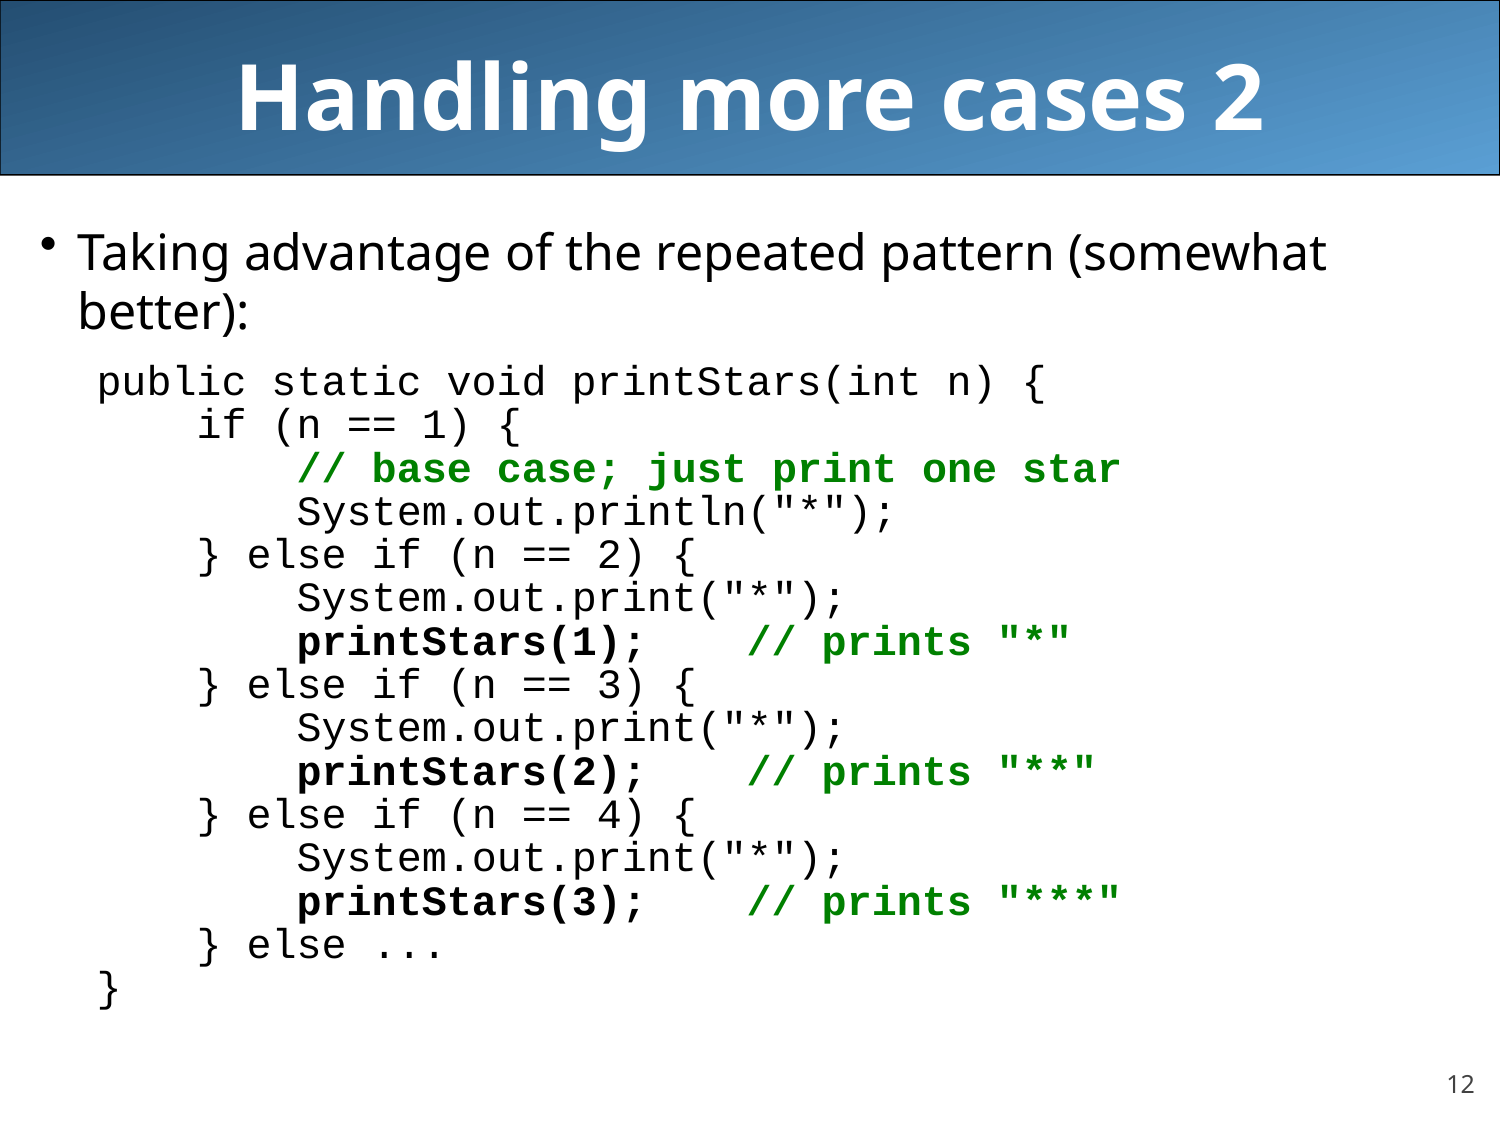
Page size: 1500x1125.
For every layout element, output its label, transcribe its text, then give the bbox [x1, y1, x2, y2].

title Handling more cases 2 [75, 0, 1425, 188]
list Taking advantage of the repeated pattern (somewhat better): public static void printStars(int n) { if (n == 1) { // base case; just print one star System.out.println("*"); } else if (n == 2) { System.out.print("*"); printStars(1); // prints "*" } else if (n == 3) { System.out.print("*"); printStars(2); // prints "**" } else if (n == 4) { System.out.print("*"); printStars(3); // prints "***" } else ... } [24, 212, 1500, 1063]
